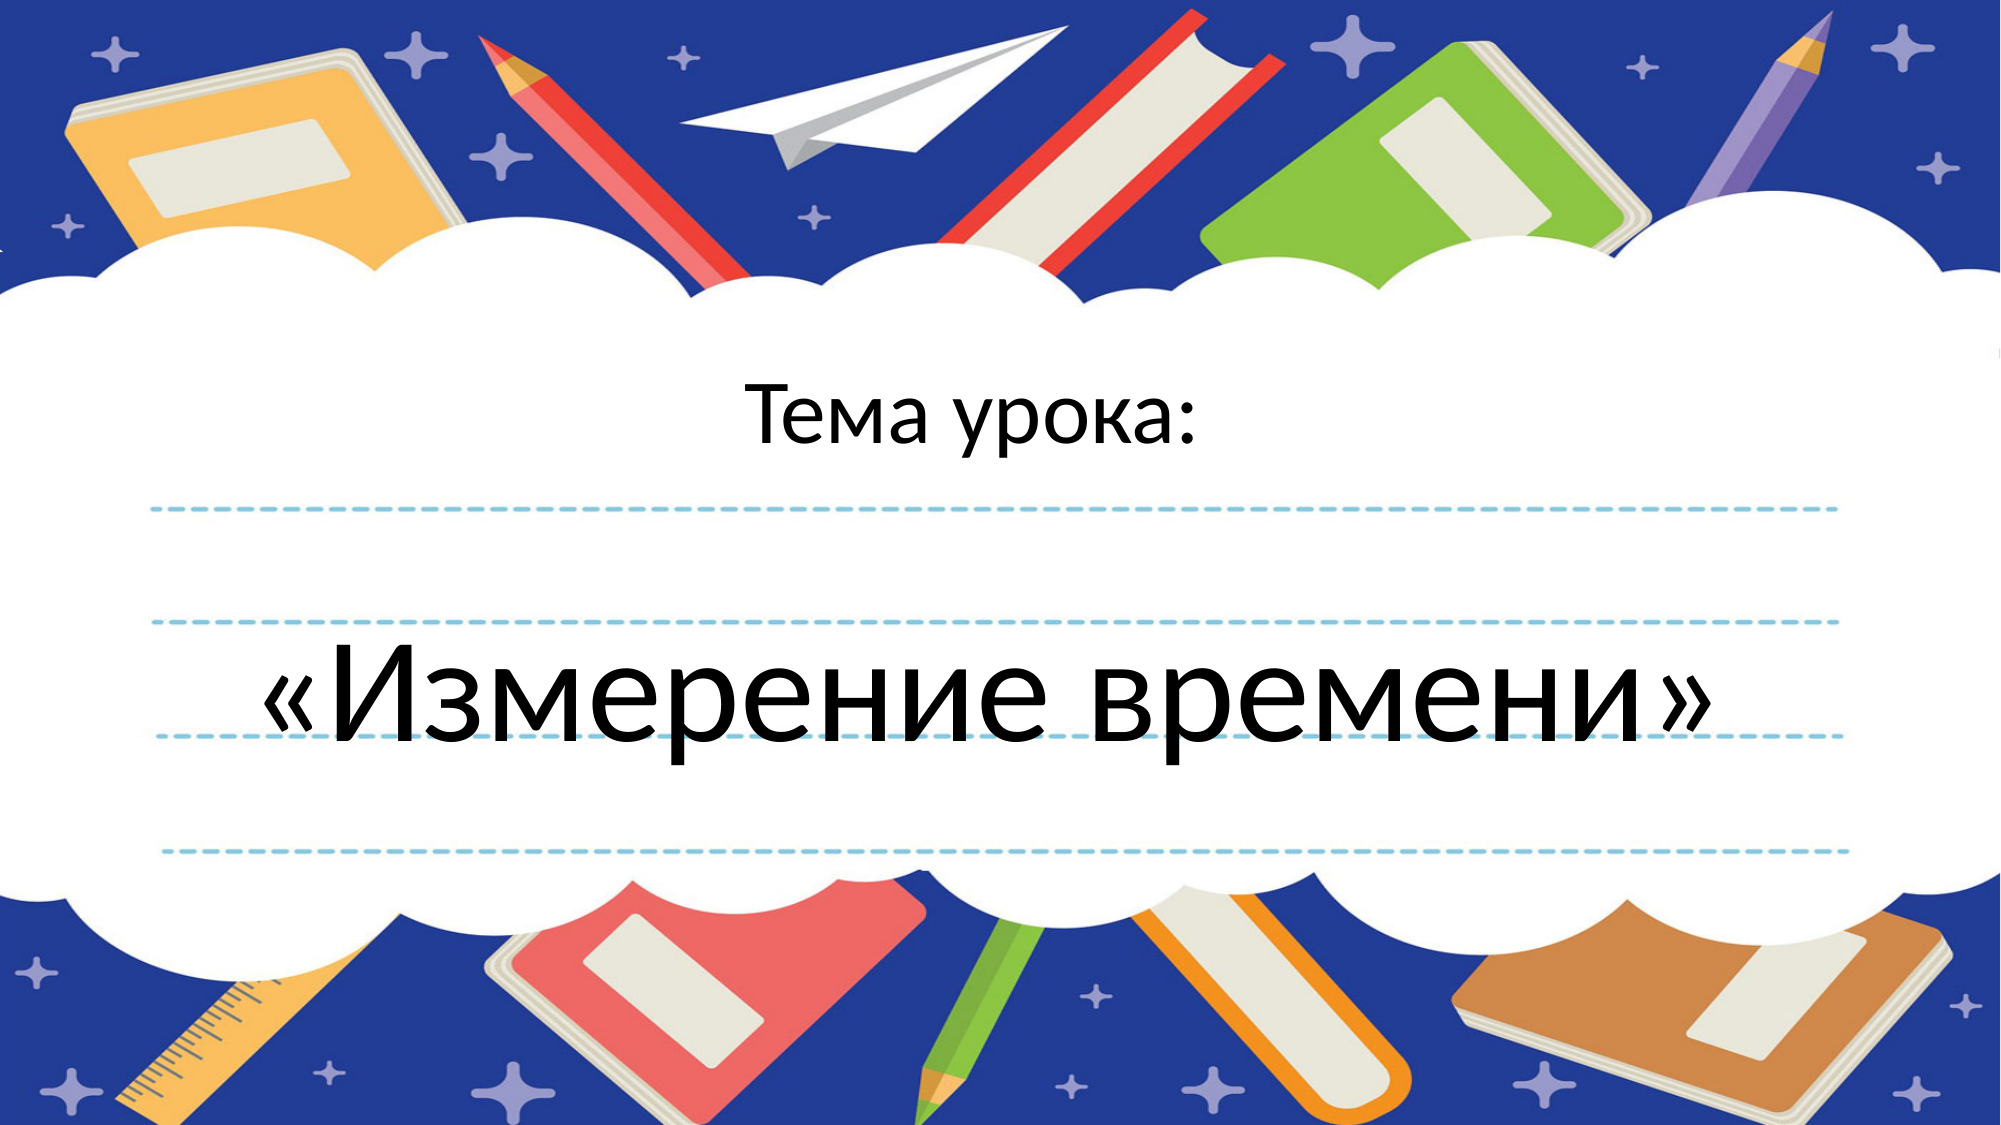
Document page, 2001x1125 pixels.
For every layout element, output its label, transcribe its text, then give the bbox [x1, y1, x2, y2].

text_box «Измерение времени» [137, 560, 1837, 802]
title Тема урока: [122, 286, 1823, 528]
picture [0, 0, 2001, 1125]
